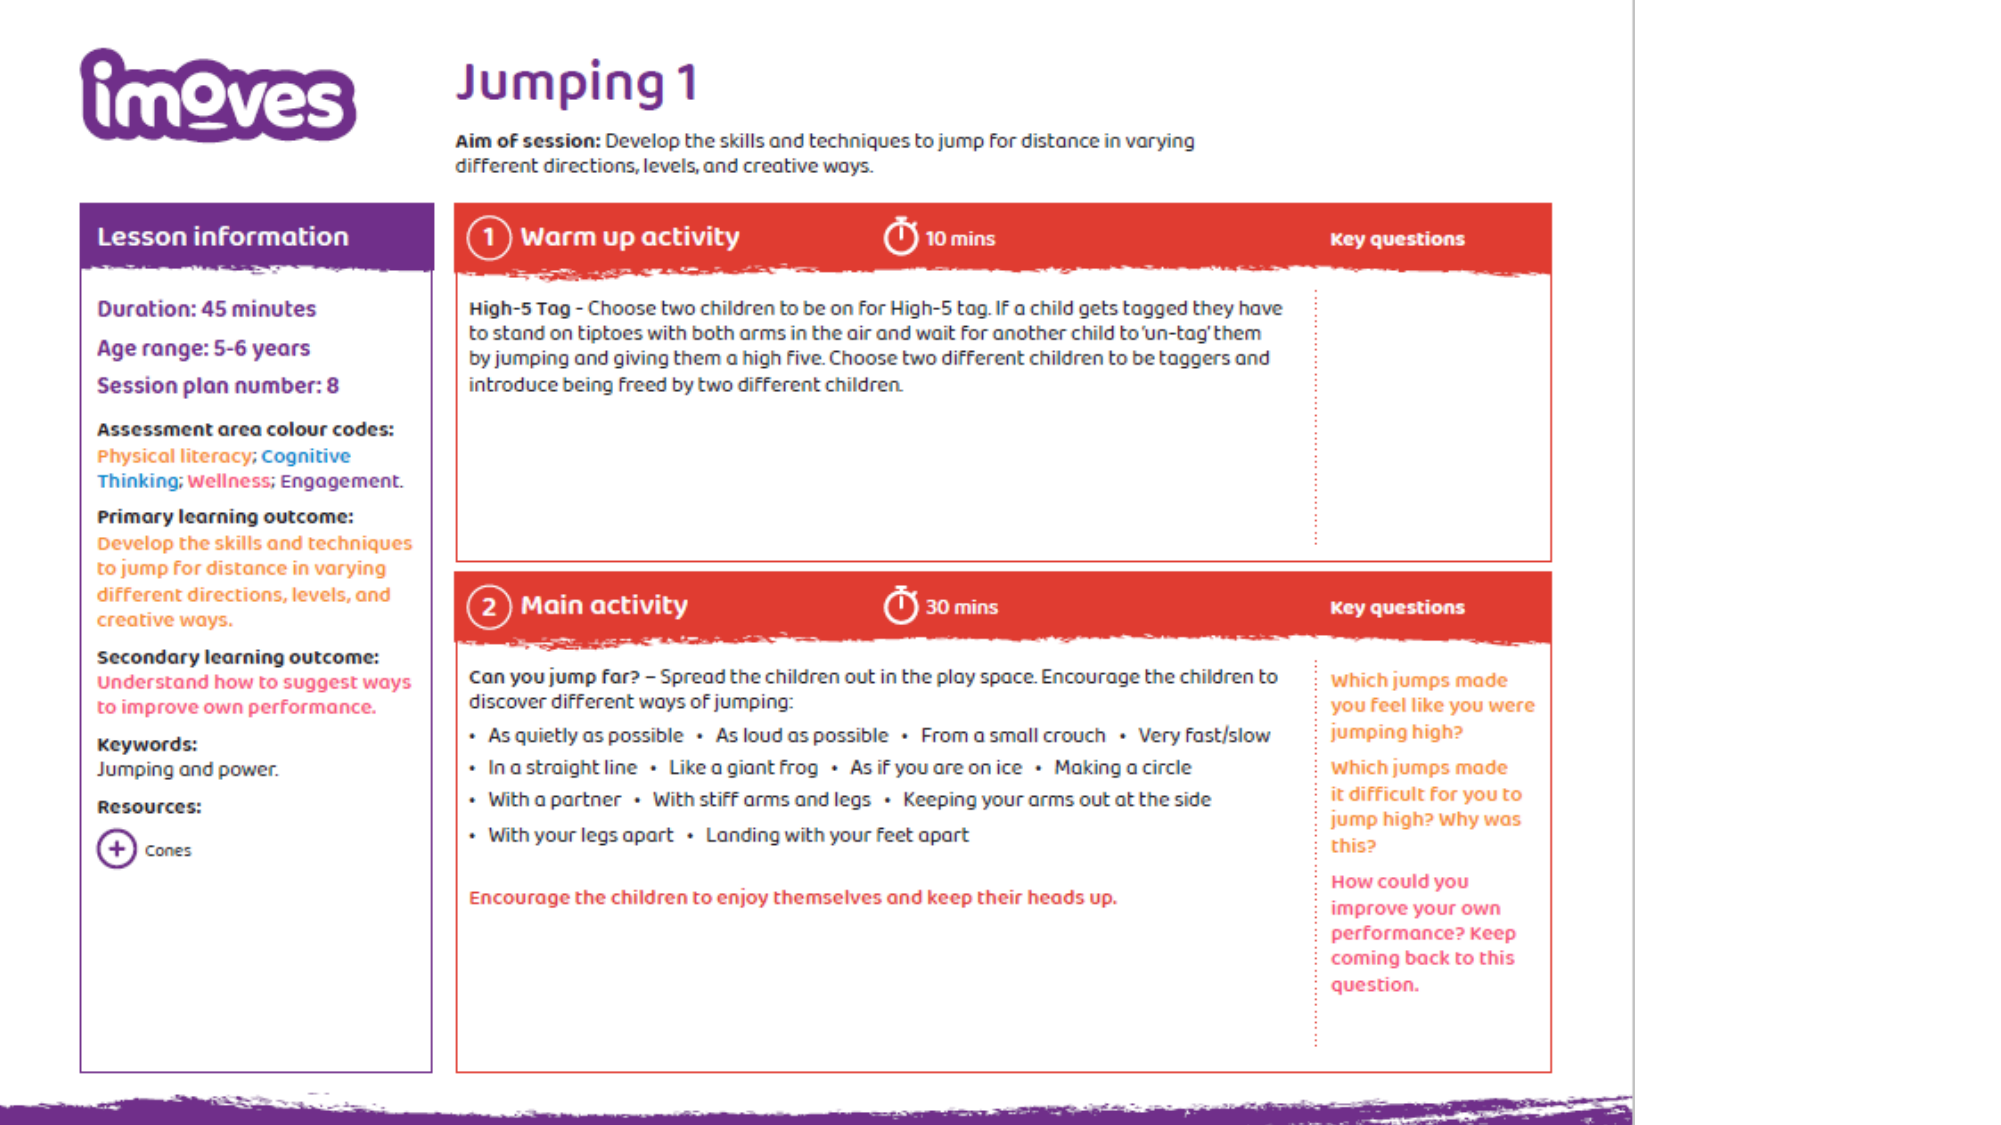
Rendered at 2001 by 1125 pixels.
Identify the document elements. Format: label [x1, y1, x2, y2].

picture [0, 0, 1635, 1125]
